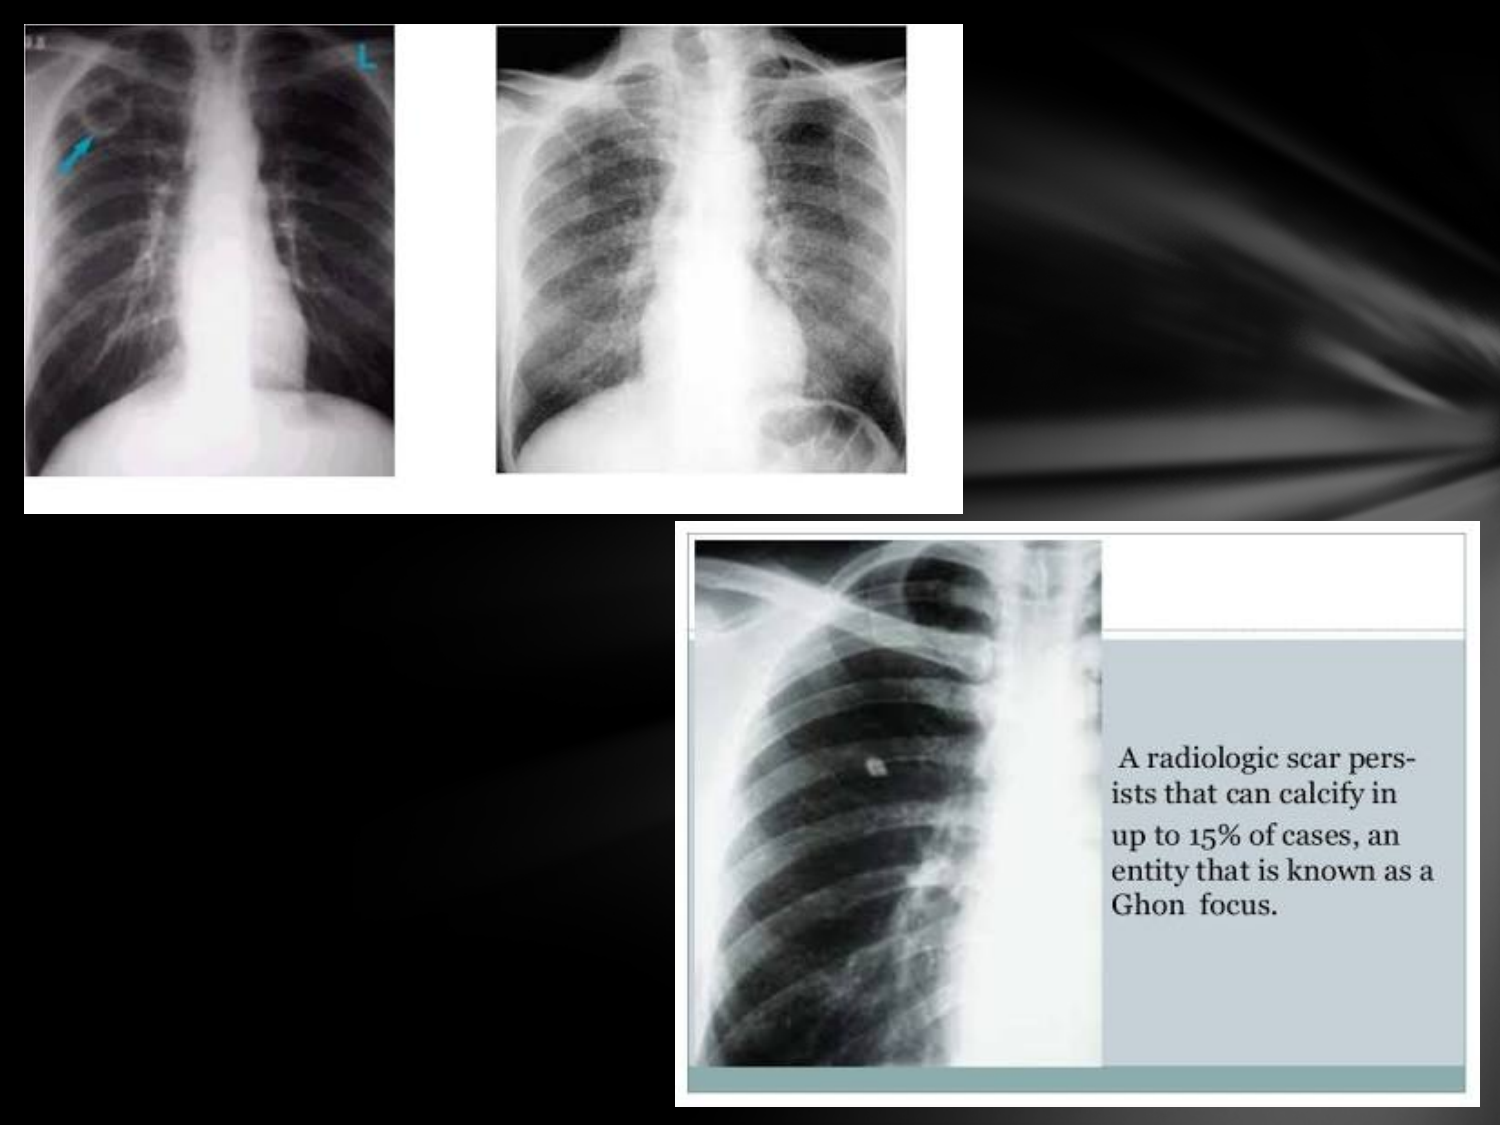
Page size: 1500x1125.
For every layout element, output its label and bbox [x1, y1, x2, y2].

list [674, 521, 1480, 1107]
picture [24, 24, 963, 515]
